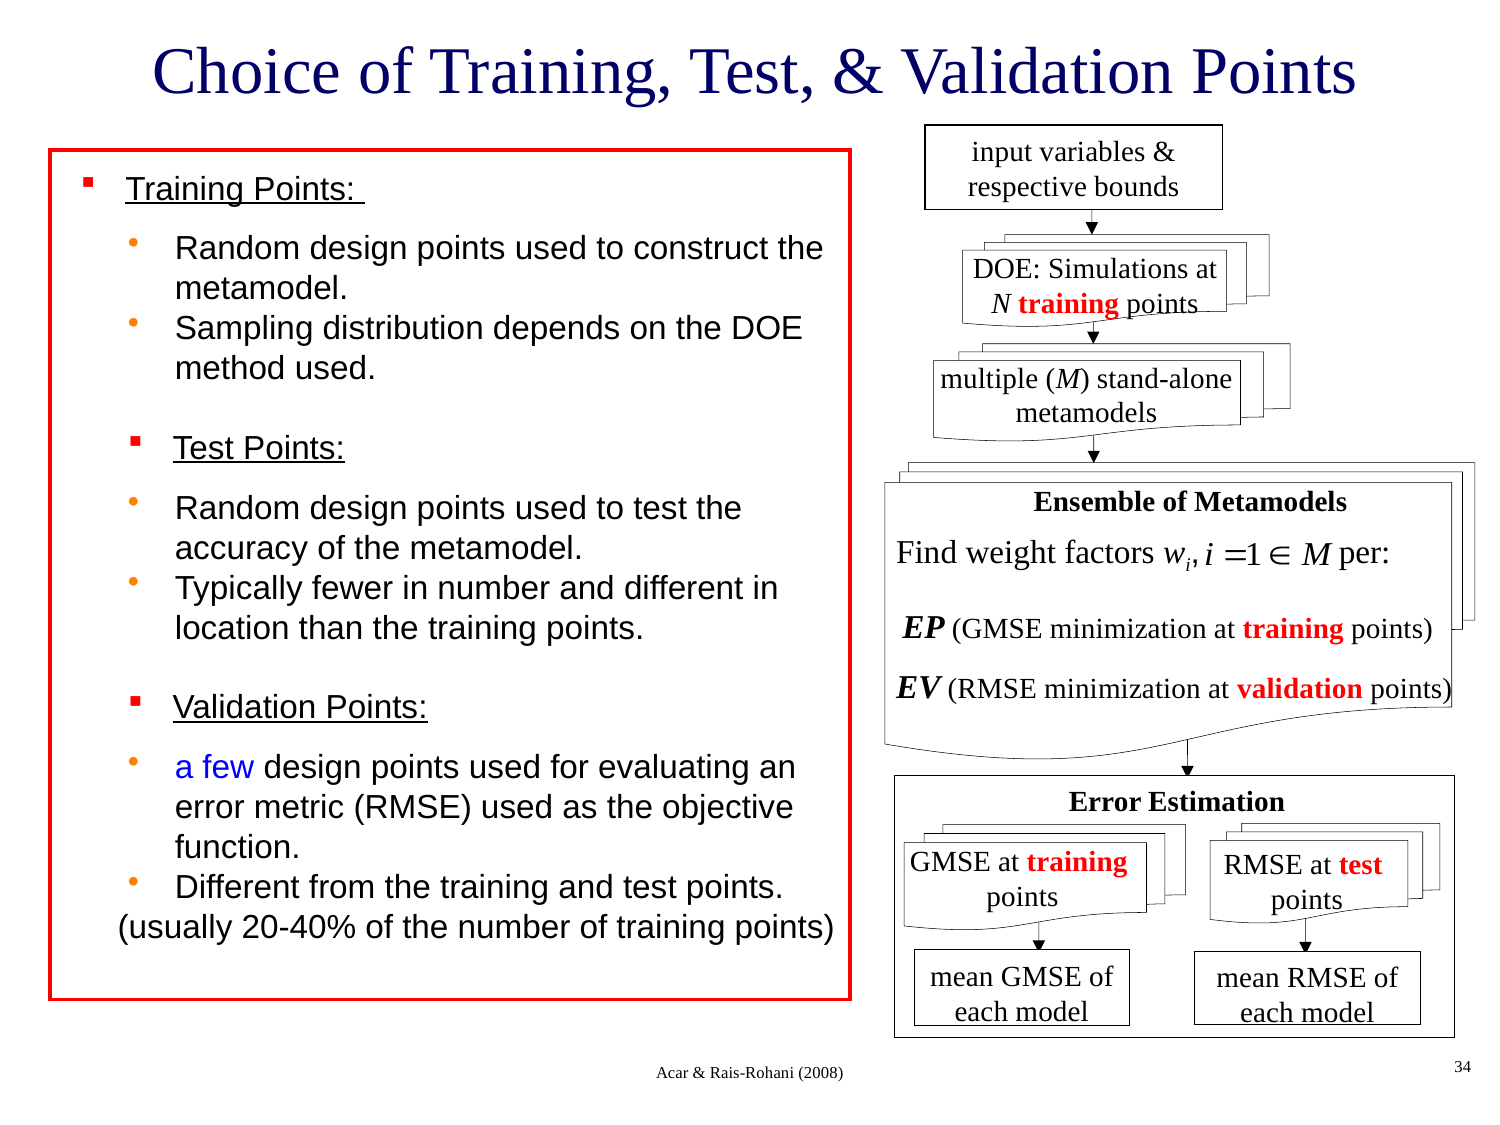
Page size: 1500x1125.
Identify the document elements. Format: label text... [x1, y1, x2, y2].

text_box [1085, 210, 1099, 235]
text_box [962, 309, 1227, 327]
text_box [1226, 823, 1440, 890]
text_box [908, 462, 1475, 475]
text_box DOE: Simulations at N training points [947, 241, 1243, 309]
text_box [1181, 763, 1194, 774]
text_box [933, 343, 1291, 441]
text_box [1032, 923, 1046, 949]
text_box [50, 149, 850, 1000]
text_box multiple (M) stand-alone metamodels [912, 351, 1261, 413]
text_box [1201, 540, 1339, 568]
text_box [1087, 436, 1100, 462]
text_box Error Estimation [894, 774, 1455, 1038]
text_box [1299, 923, 1312, 951]
text_box Choice of Training, Test, & Validation Points [49, 22, 1463, 123]
text_box input variables & respective bounds [924, 124, 1223, 210]
text_box [1004, 234, 1270, 304]
text_box Ensemble of Metamodels Find weight factors wi, per: EP (GMSE minimization at training points) EV (RMSE minimization at validation points) [881, 475, 1500, 763]
text_box [1087, 322, 1100, 343]
text_box Training Points: Random design points used to construct the metamodel. Sampling distribution depends on the DOE method used. Test Points: Random design points used to test the accuracy of the metamodel. Typically fewer in number and different in location than the training points. Validation Points: a few design points used for evaluating an error metric (RMSE) used as the objective function. Different from the training and test points. (usually 20-40% of the number of training points) [65, 139, 861, 983]
text_box mean GMSE of each model [914, 949, 1130, 1025]
text_box [899, 471, 1463, 475]
text_box RMSE at test points [1182, 837, 1432, 923]
text_box GMSE at training points [887, 835, 1158, 920]
text_box [904, 920, 1051, 930]
text_box [924, 824, 1186, 904]
text_box 34 [1173, 1048, 1487, 1112]
text_box Acar & Rais-Rohani (2008) [512, 1054, 988, 1117]
text_box mean RMSE of each model [1194, 951, 1421, 1025]
